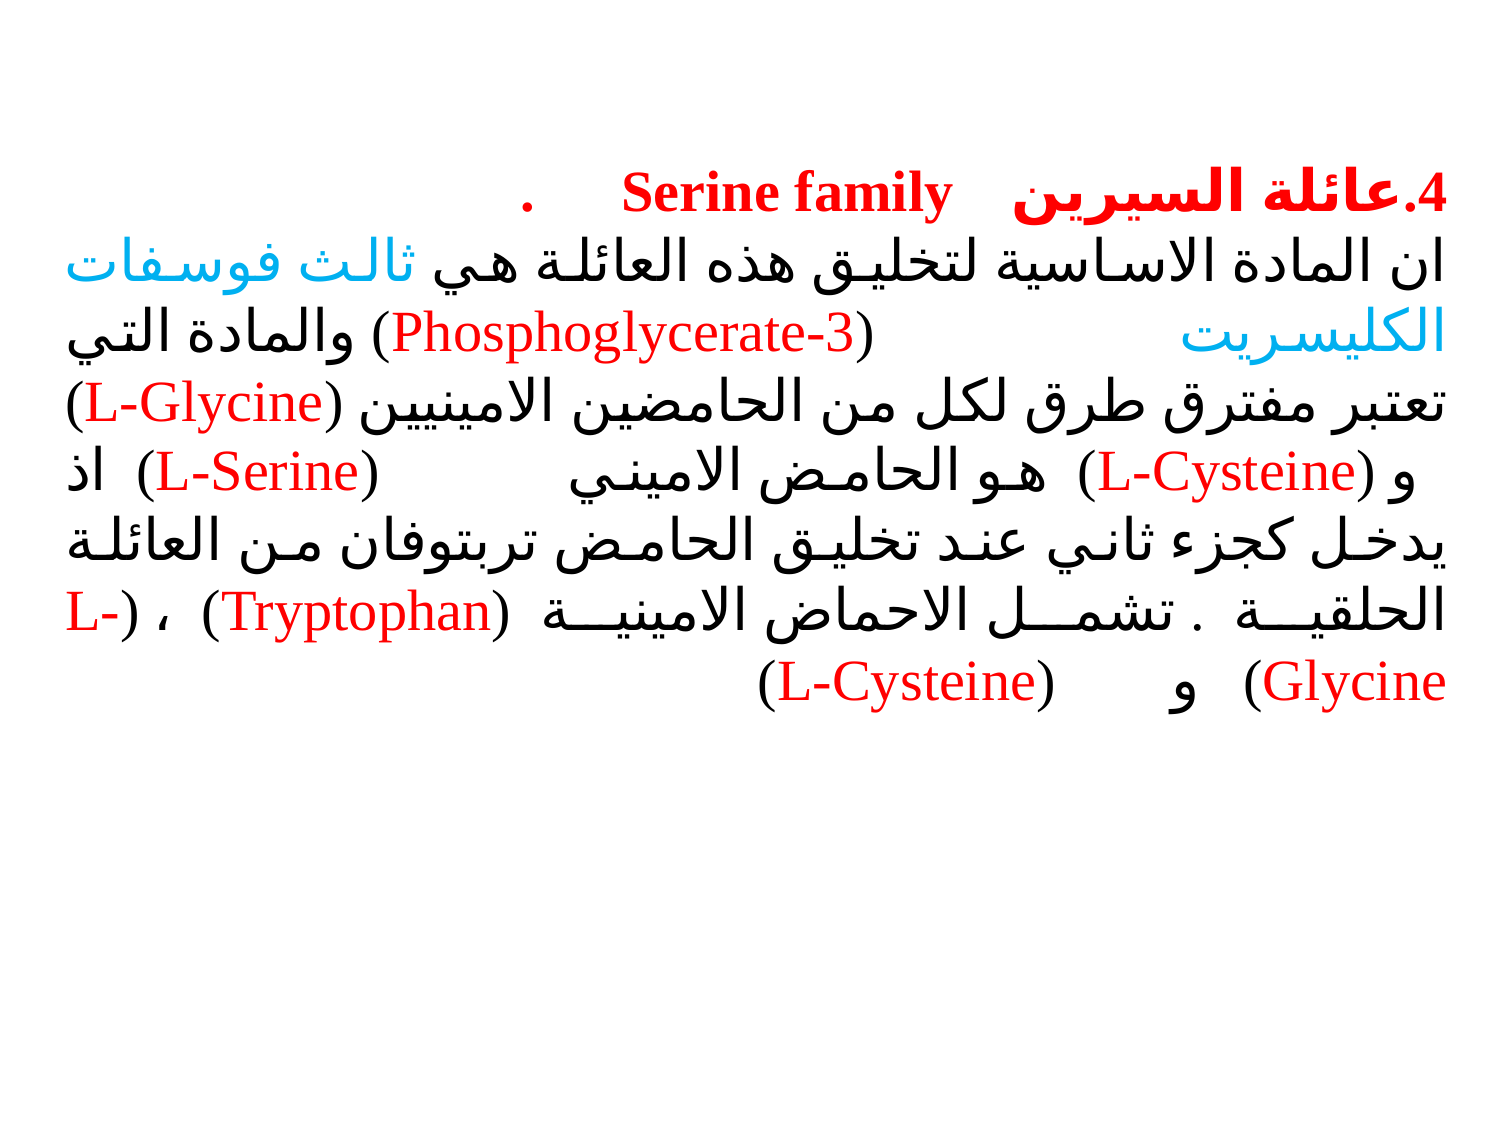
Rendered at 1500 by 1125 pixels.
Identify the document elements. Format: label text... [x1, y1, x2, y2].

text_box 4.عائلة السيرين Serine family . ان المادة الاساسية لتخليق هذه العائلة هي ثالث فوسفات الكليسريت (3-Phosphoglycerate) والمادة التي تعتبر مفترق طرق لكل من الحامضين الامينيين (L-Glycine) و (L-Cysteine) هو الحامض الاميني (L-Serine) اذ يدخل كجزء ثاني عند تخليق الحامض تربتوفان من العائلة الحلقية . تشمل الاحماض الامينية (Tryptophan) ، (L-Glycine) و (L-Cysteine) [49, 145, 1463, 720]
